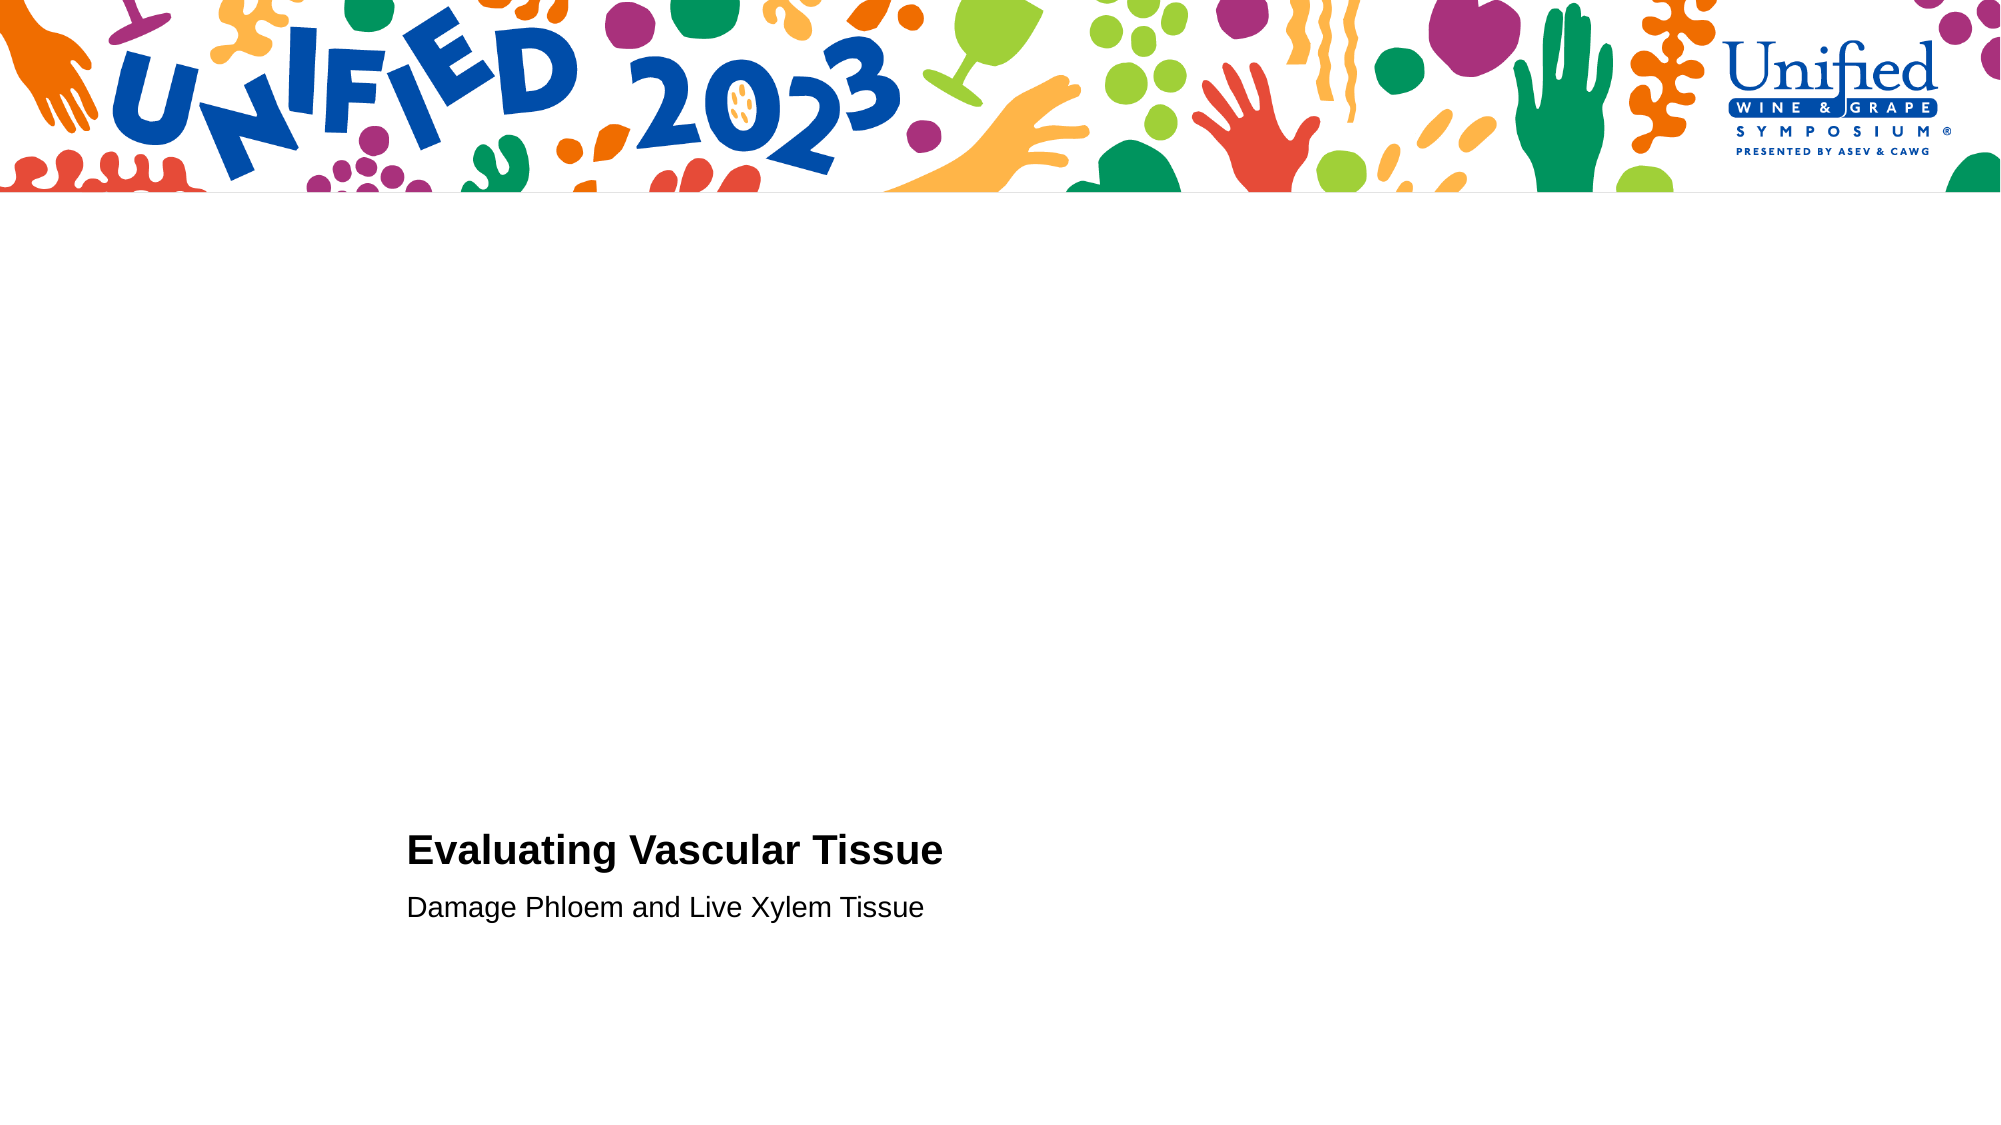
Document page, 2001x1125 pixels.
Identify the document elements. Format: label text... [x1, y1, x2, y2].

title Evaluating Vascular Tissue [391, 787, 1592, 880]
picture [0, 0, 2001, 1125]
list Damage Phloem and Live Xylem Tissue [391, 880, 1592, 1013]
